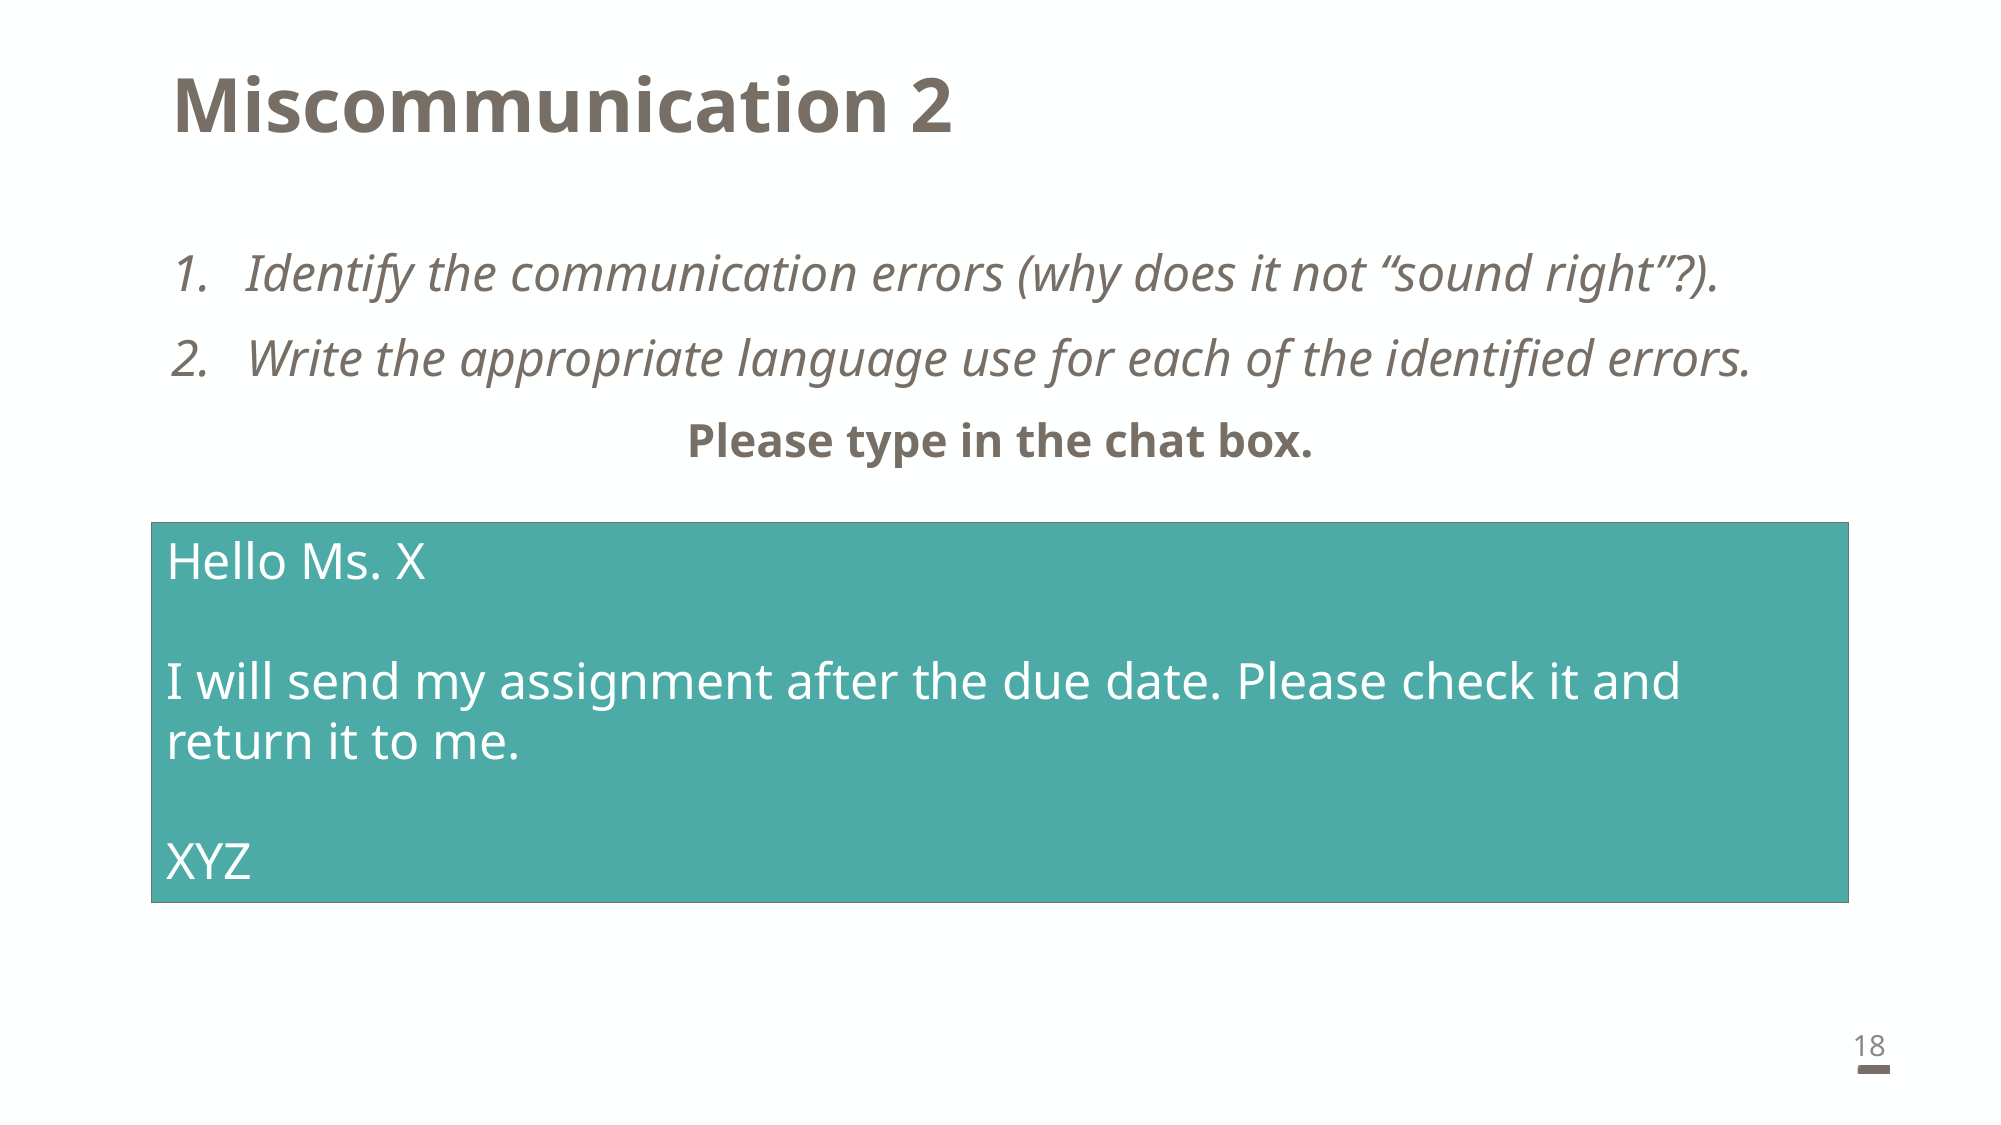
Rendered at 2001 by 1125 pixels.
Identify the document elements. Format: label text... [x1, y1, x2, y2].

list Hello Ms. X I will send my assignment after the due date. Please check it and return it to me. XYZ [151, 522, 1849, 903]
text_box Identify the communication errors (why does it not “sound right”?). Write the appropriate language use for each of the identified errors. Please type in the chat box. [156, 234, 1843, 475]
title Miscommunication 2 [156, 59, 1855, 180]
slide_number 18 [1801, 1017, 1901, 1077]
